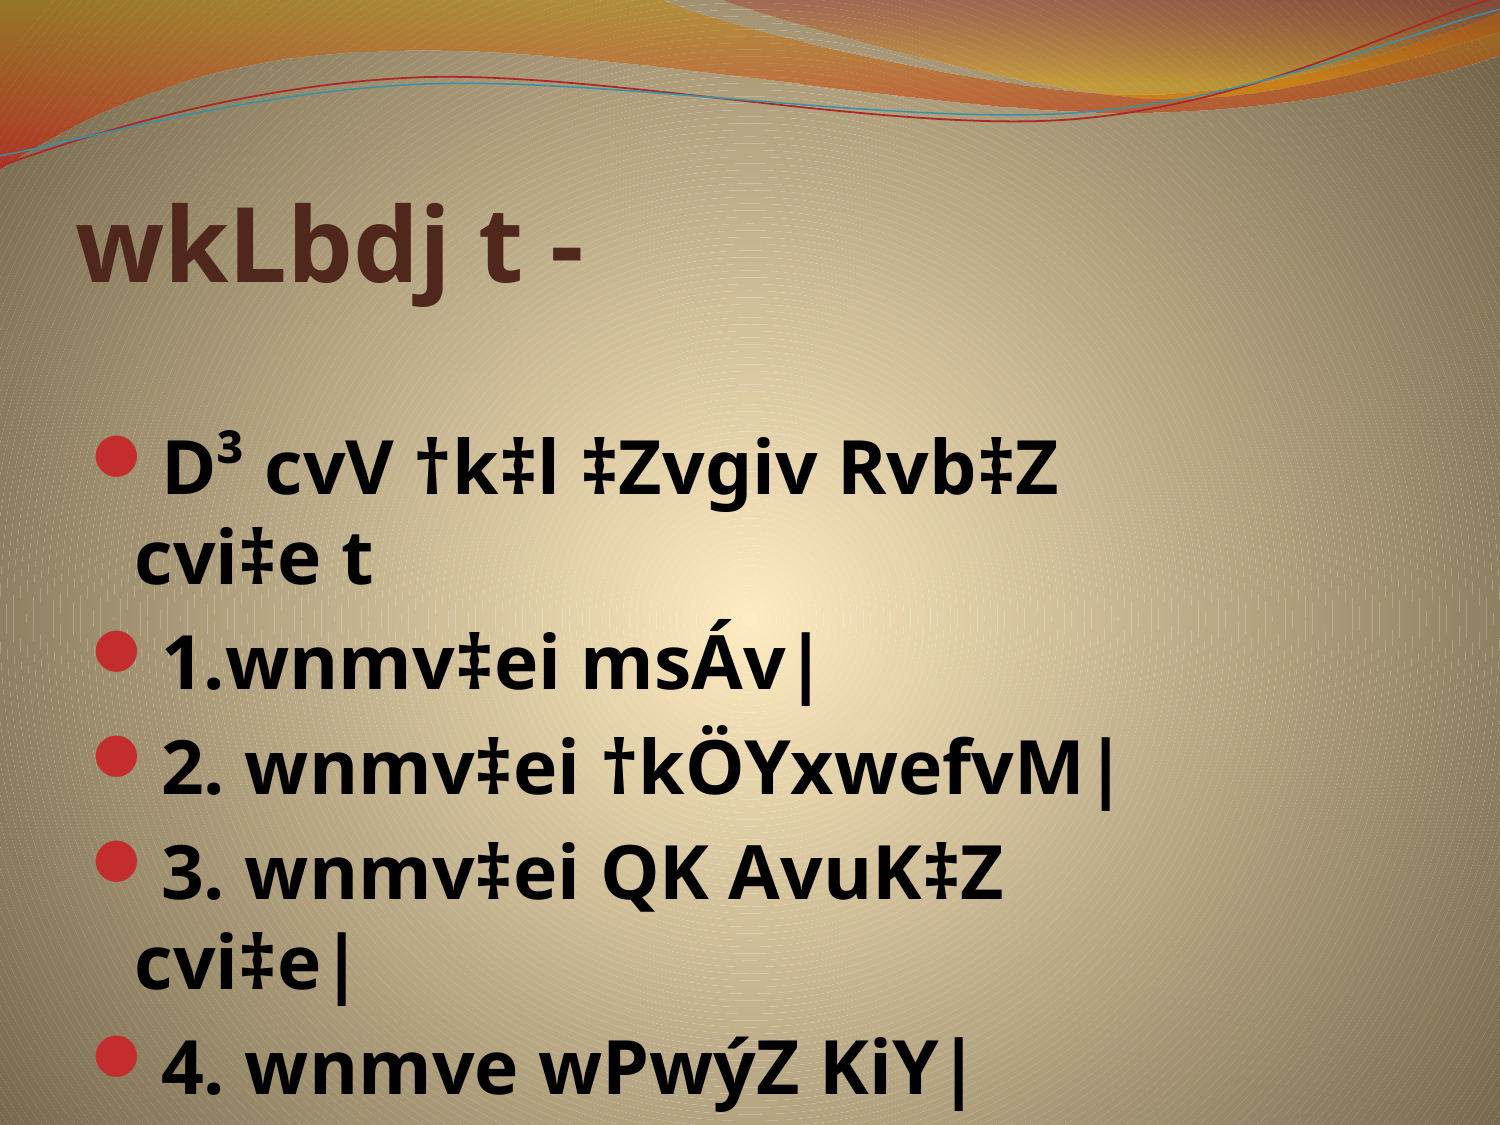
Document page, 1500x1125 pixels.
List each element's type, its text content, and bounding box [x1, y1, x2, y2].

title wkLbdj t - [75, 115, 1425, 303]
list D³ cvV †k‡l ‡Zvgiv Rvb‡Z cvi‡e t 1.wnmv‡ei msÁv| 2. wnmv‡ei †kÖYxwefvM| 3. wnmv‡ei QK AvuK‡Z cvi‡e| 4. wnmve wPwýZ KiY| [75, 412, 1225, 988]
